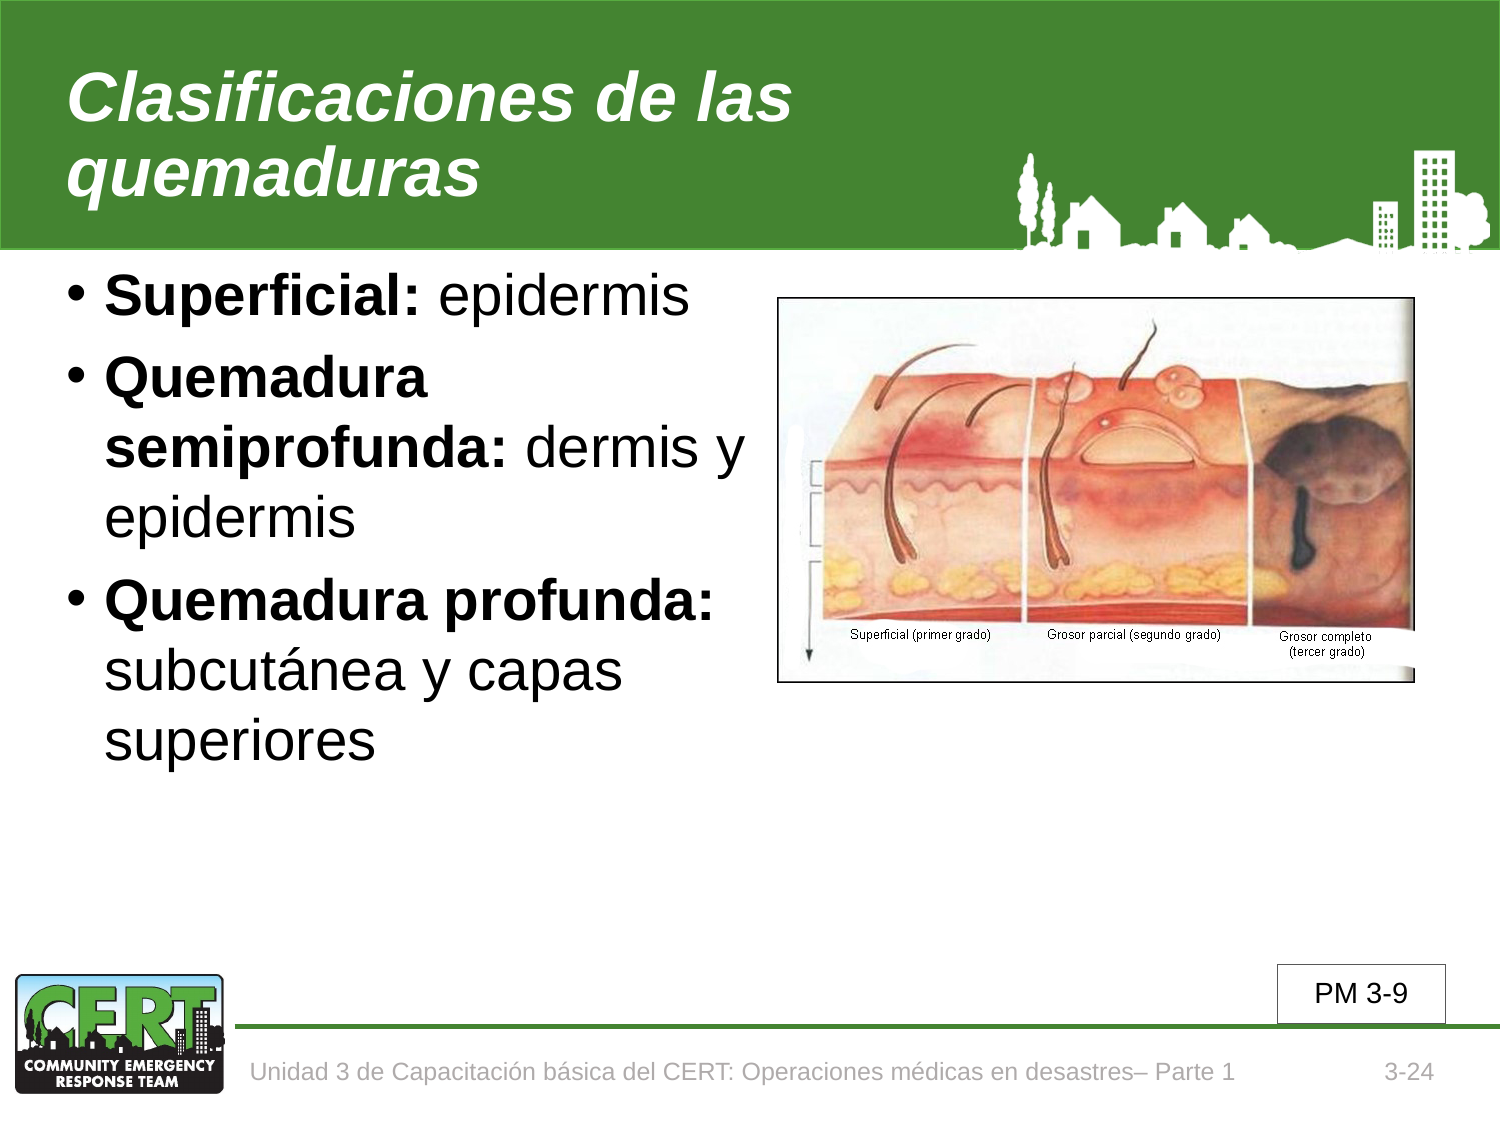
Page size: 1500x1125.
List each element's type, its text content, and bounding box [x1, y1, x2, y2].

list 3-24 [1153, 1047, 1450, 1098]
title Clasificaciones de las quemaduras [51, 52, 1005, 220]
list Unidad 3 de Capacitación básica del CERT: Operaciones médicas en desastres– Parte 1 [234, 1047, 1153, 1098]
list PM 3-9 [1277, 964, 1446, 1024]
picture [1009, 143, 1495, 254]
picture [777, 297, 1415, 683]
list Superficial: epidermis Quemadura semiprofunda: dermis y epidermis Quemadura profunda: subcutánea y capas superiores [51, 249, 780, 1034]
picture [14, 973, 225, 1094]
